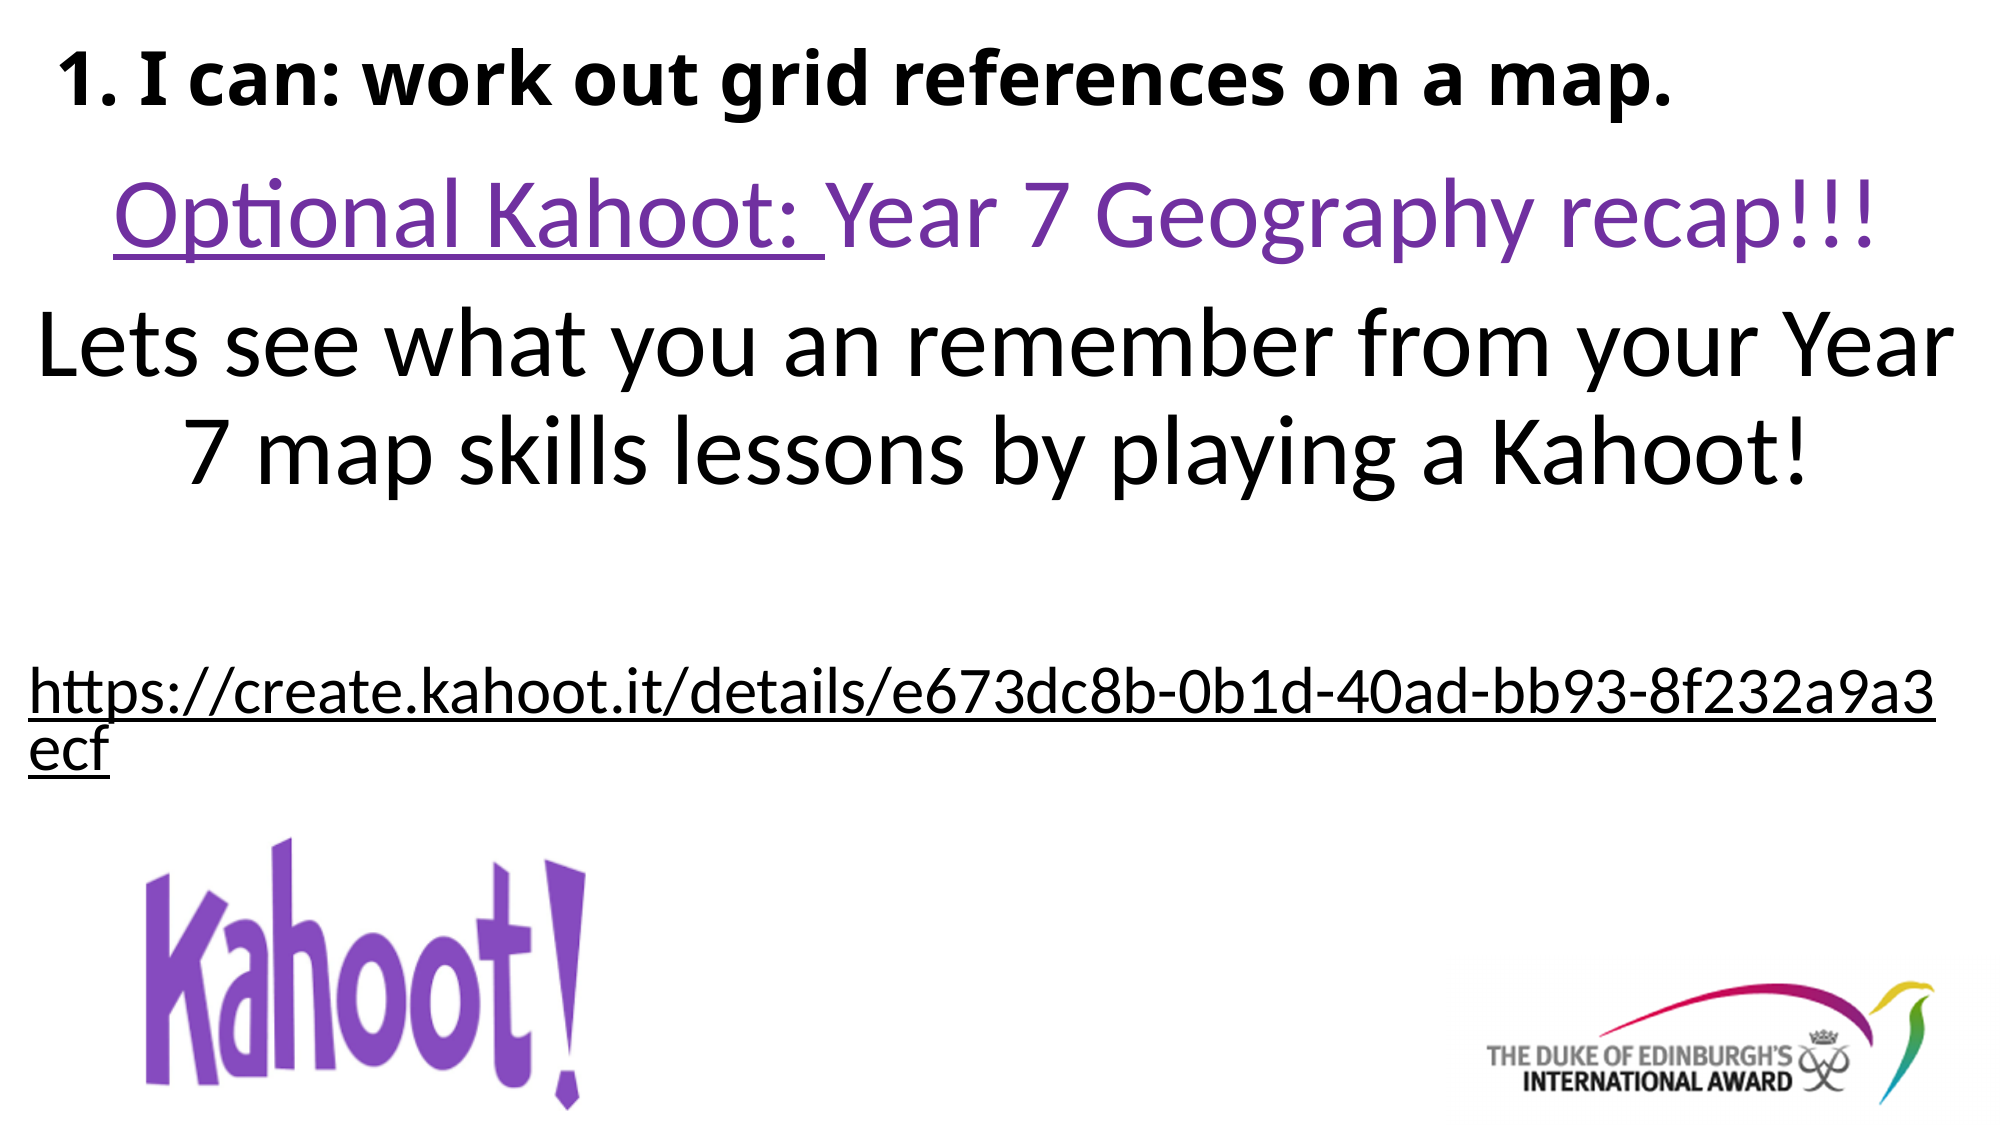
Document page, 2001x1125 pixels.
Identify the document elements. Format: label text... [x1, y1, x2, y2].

picture [137, 809, 625, 1125]
list Optional Kahoot: Year 7 Geography recap!!! Lets see what you an remember from your Year 7 map skills lessons by playing a Kahoot! https://create.kahoot.it/details/e673dc8b-0b1d-40ad-bb93-8f232a9a3ecf [13, 154, 1982, 868]
title 1. I can: work out grid references on a map. [40, 26, 1766, 136]
picture [1446, 955, 2000, 1125]
